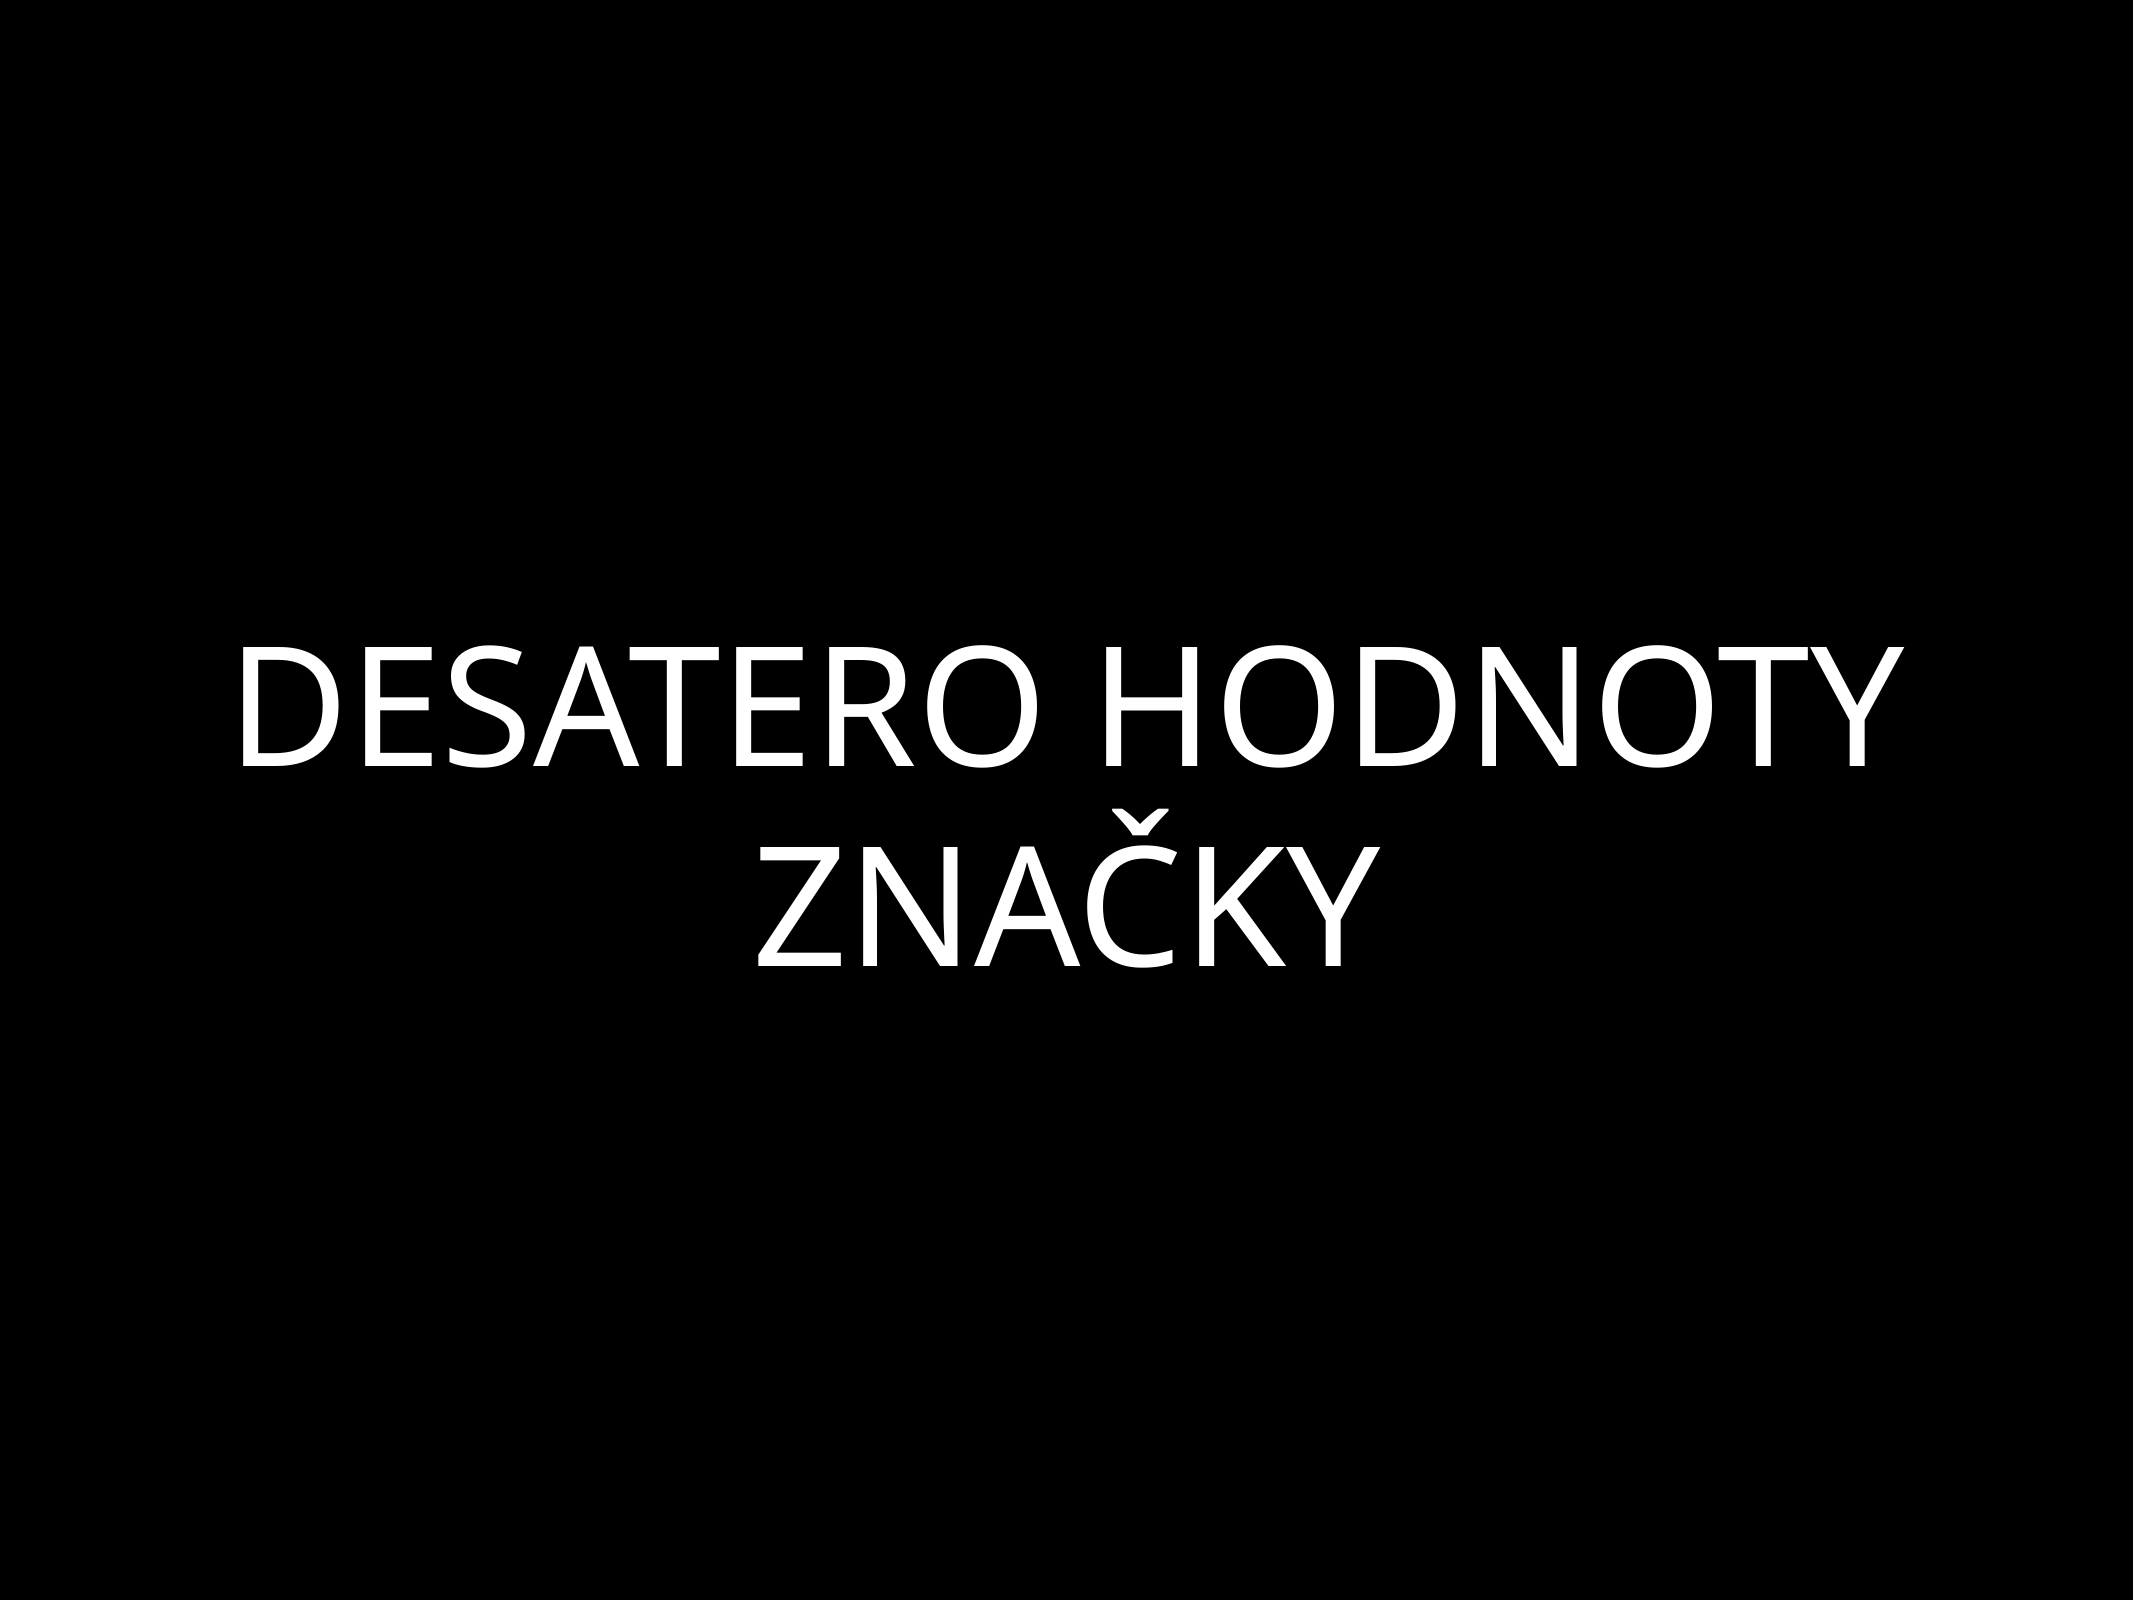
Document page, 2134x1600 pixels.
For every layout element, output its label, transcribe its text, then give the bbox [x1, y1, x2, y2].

title DESATERO HODNOTY ZNAČKY [207, 528, 1926, 1072]
